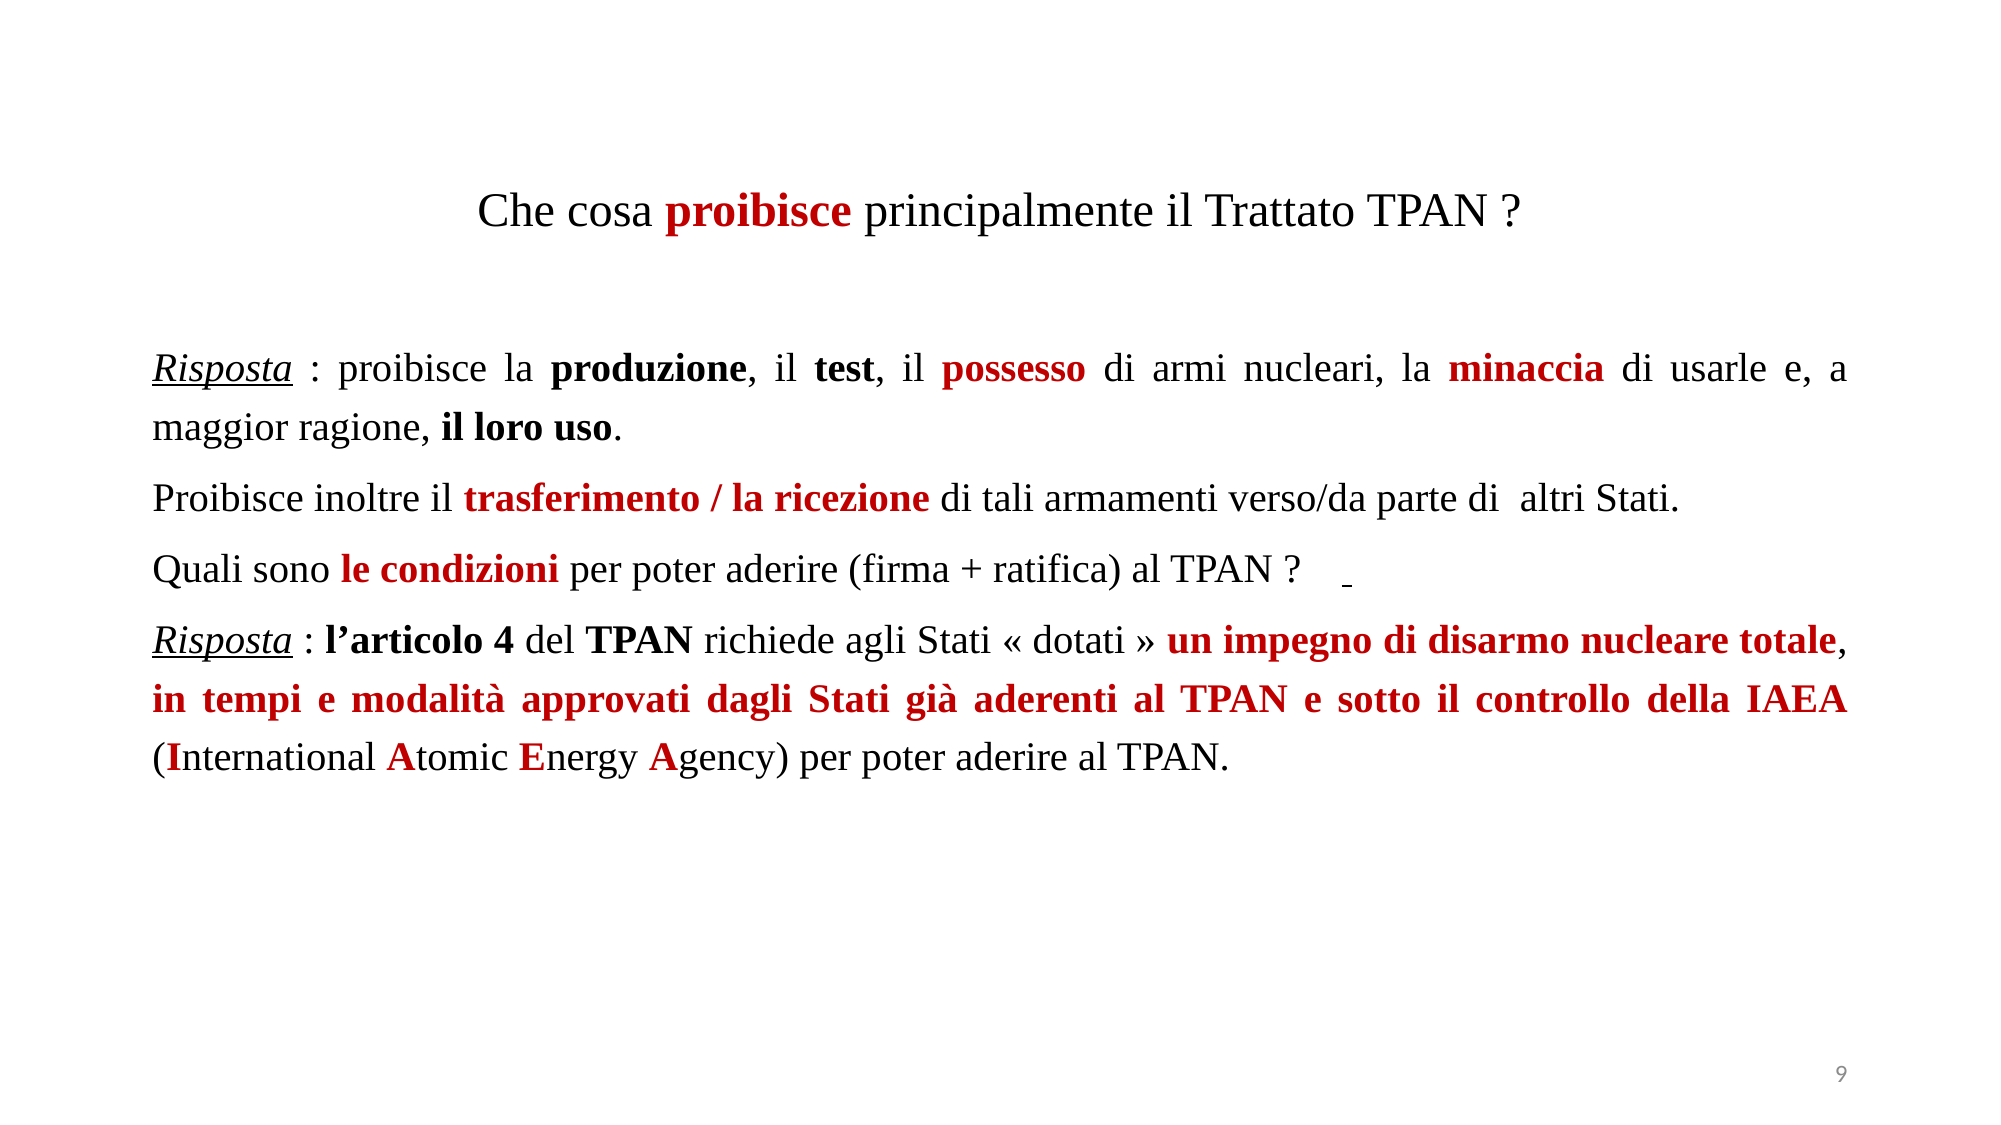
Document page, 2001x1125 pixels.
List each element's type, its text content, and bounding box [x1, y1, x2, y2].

slide_number 9 [1412, 1042, 1863, 1103]
list Che cosa proibisce principalmente il Trattato TPAN ? Risposta : proibisce la produzione, il test, il possesso di armi nucleari, la minaccia di usarle e, a maggior ragione, il loro uso. Proibisce inoltre il trasferimento / la ricezione di tali armamenti verso/da parte di altri Stati. Quali sono le condizioni per poter aderire (firma + ratifica) al TPAN ? Risposta : l’articolo 4 del TPAN richiede agli Stati « dotati » un impegno di disarmo nucleare totale, in tempi e modalità approvati dagli Stati già aderenti al TPAN e sotto il controllo della IAEA (International Atomic Energy Agency) per poter aderire al TPAN. [137, 44, 1863, 1014]
